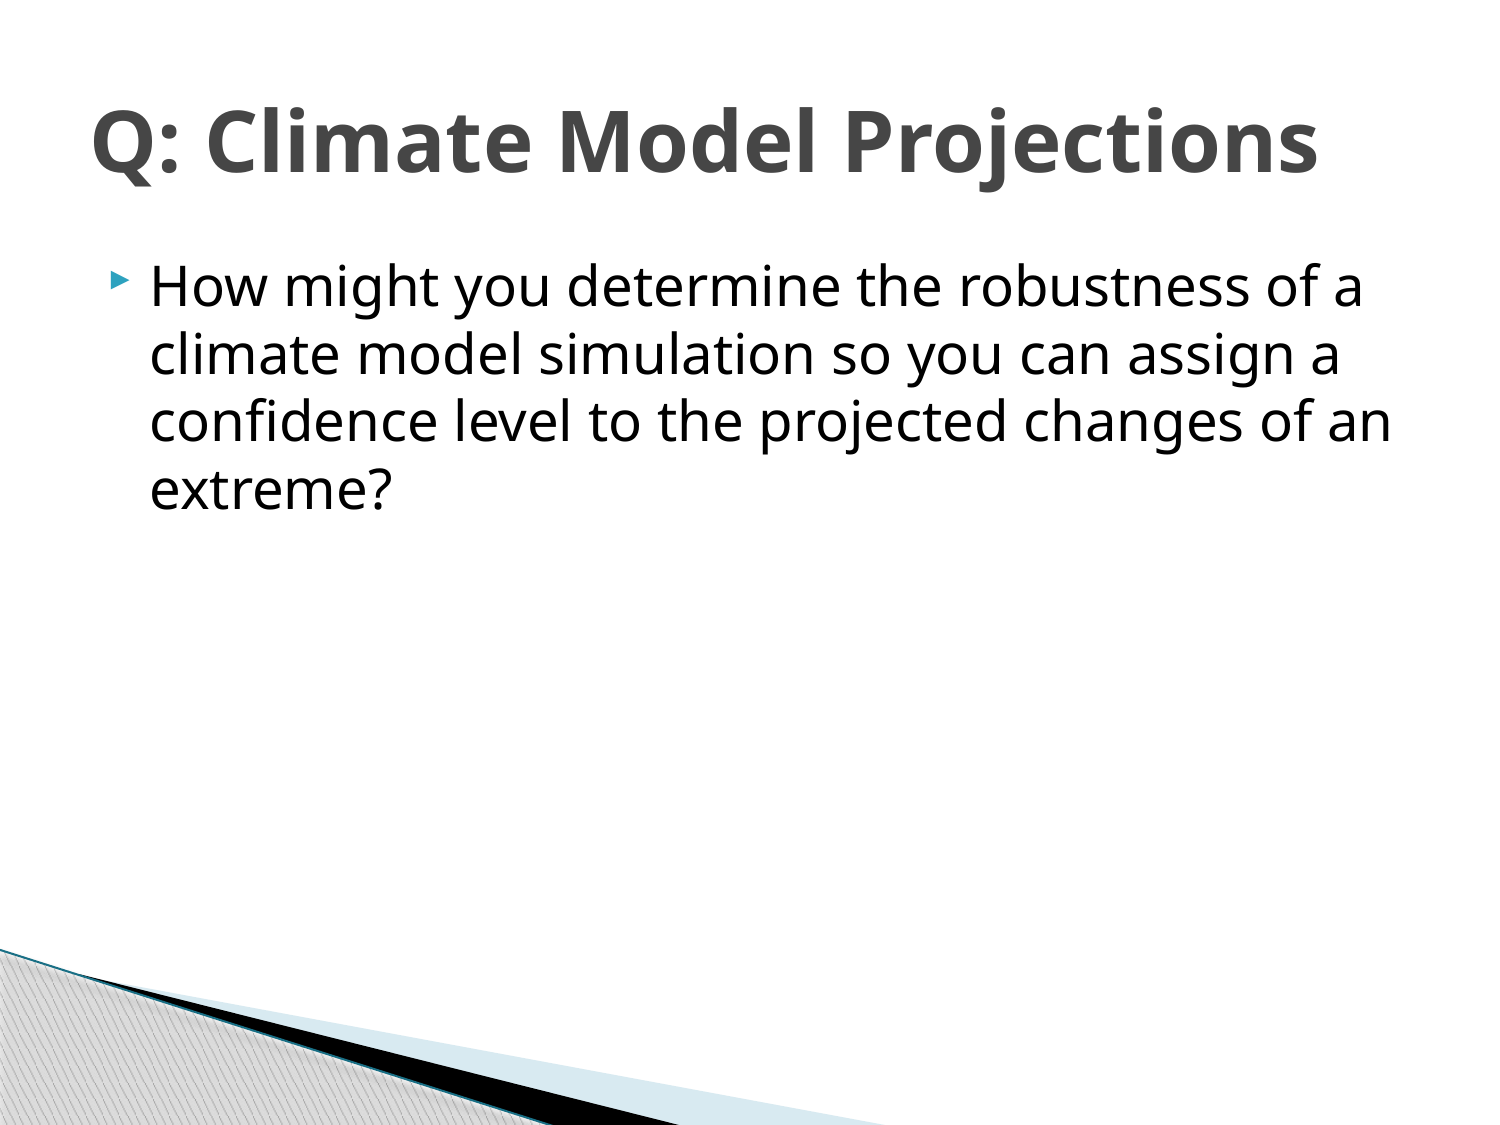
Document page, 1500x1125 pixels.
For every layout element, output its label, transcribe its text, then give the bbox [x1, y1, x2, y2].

list How might you determine the robustness of a climate model simulation so you can assign a confidence level to the projected changes of an extreme? [75, 243, 1425, 986]
title Q: Climate Model Projections [75, 45, 1425, 233]
